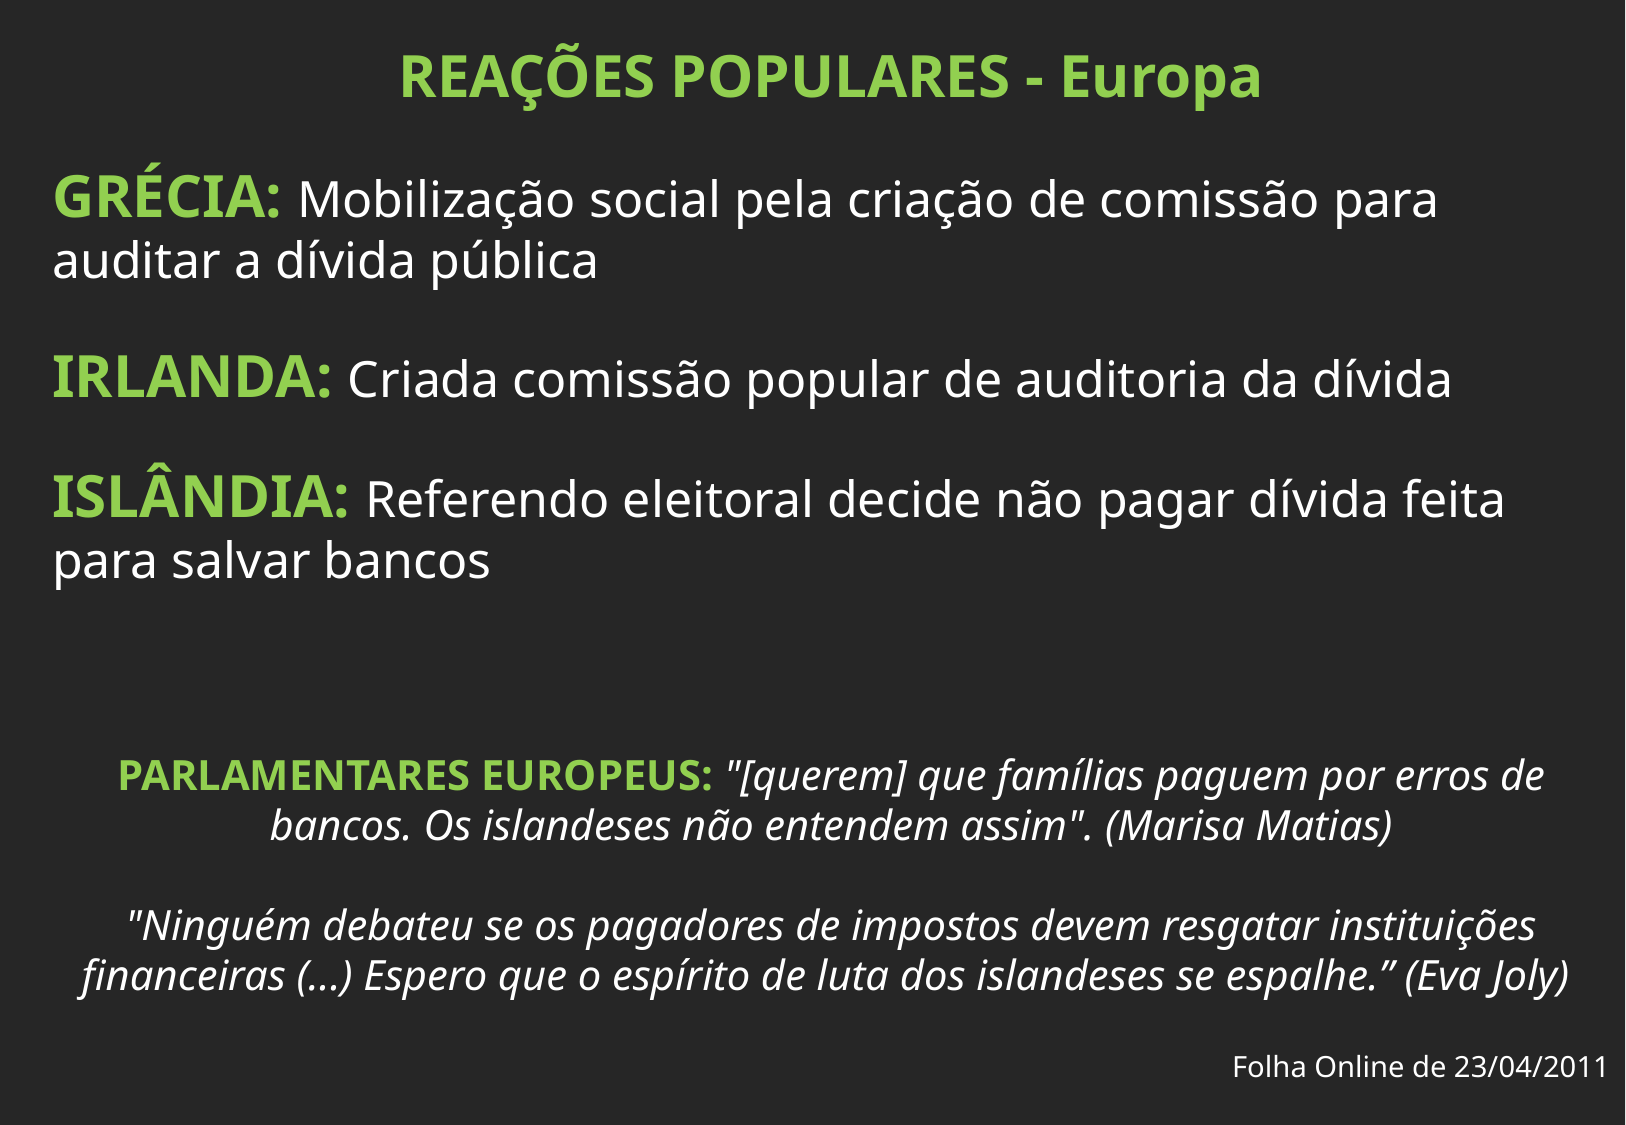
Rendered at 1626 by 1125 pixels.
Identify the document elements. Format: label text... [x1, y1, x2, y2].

text_box REAÇÕES POPULARES - Europa GRÉCIA: Mobilização social pela criação de comissão para auditar a dívida pública IRLANDA: Criada comissão popular de auditoria da dívida ISLÂNDIA: Referendo eleitoral decide não pagar dívida feita para salvar bancos PARLAMENTARES EUROPEUS: "[querem] que famílias paguem por erros de bancos. Os islandeses não entendem assim". (Marisa Matias) "Ninguém debateu se os pagadores de impostos devem resgatar instituições financeiras (...) Espero que o espírito de luta dos islandeses se espalhe.” (Eva Joly) Folha Online de 23/04/2011 [31, 31, 1625, 1092]
